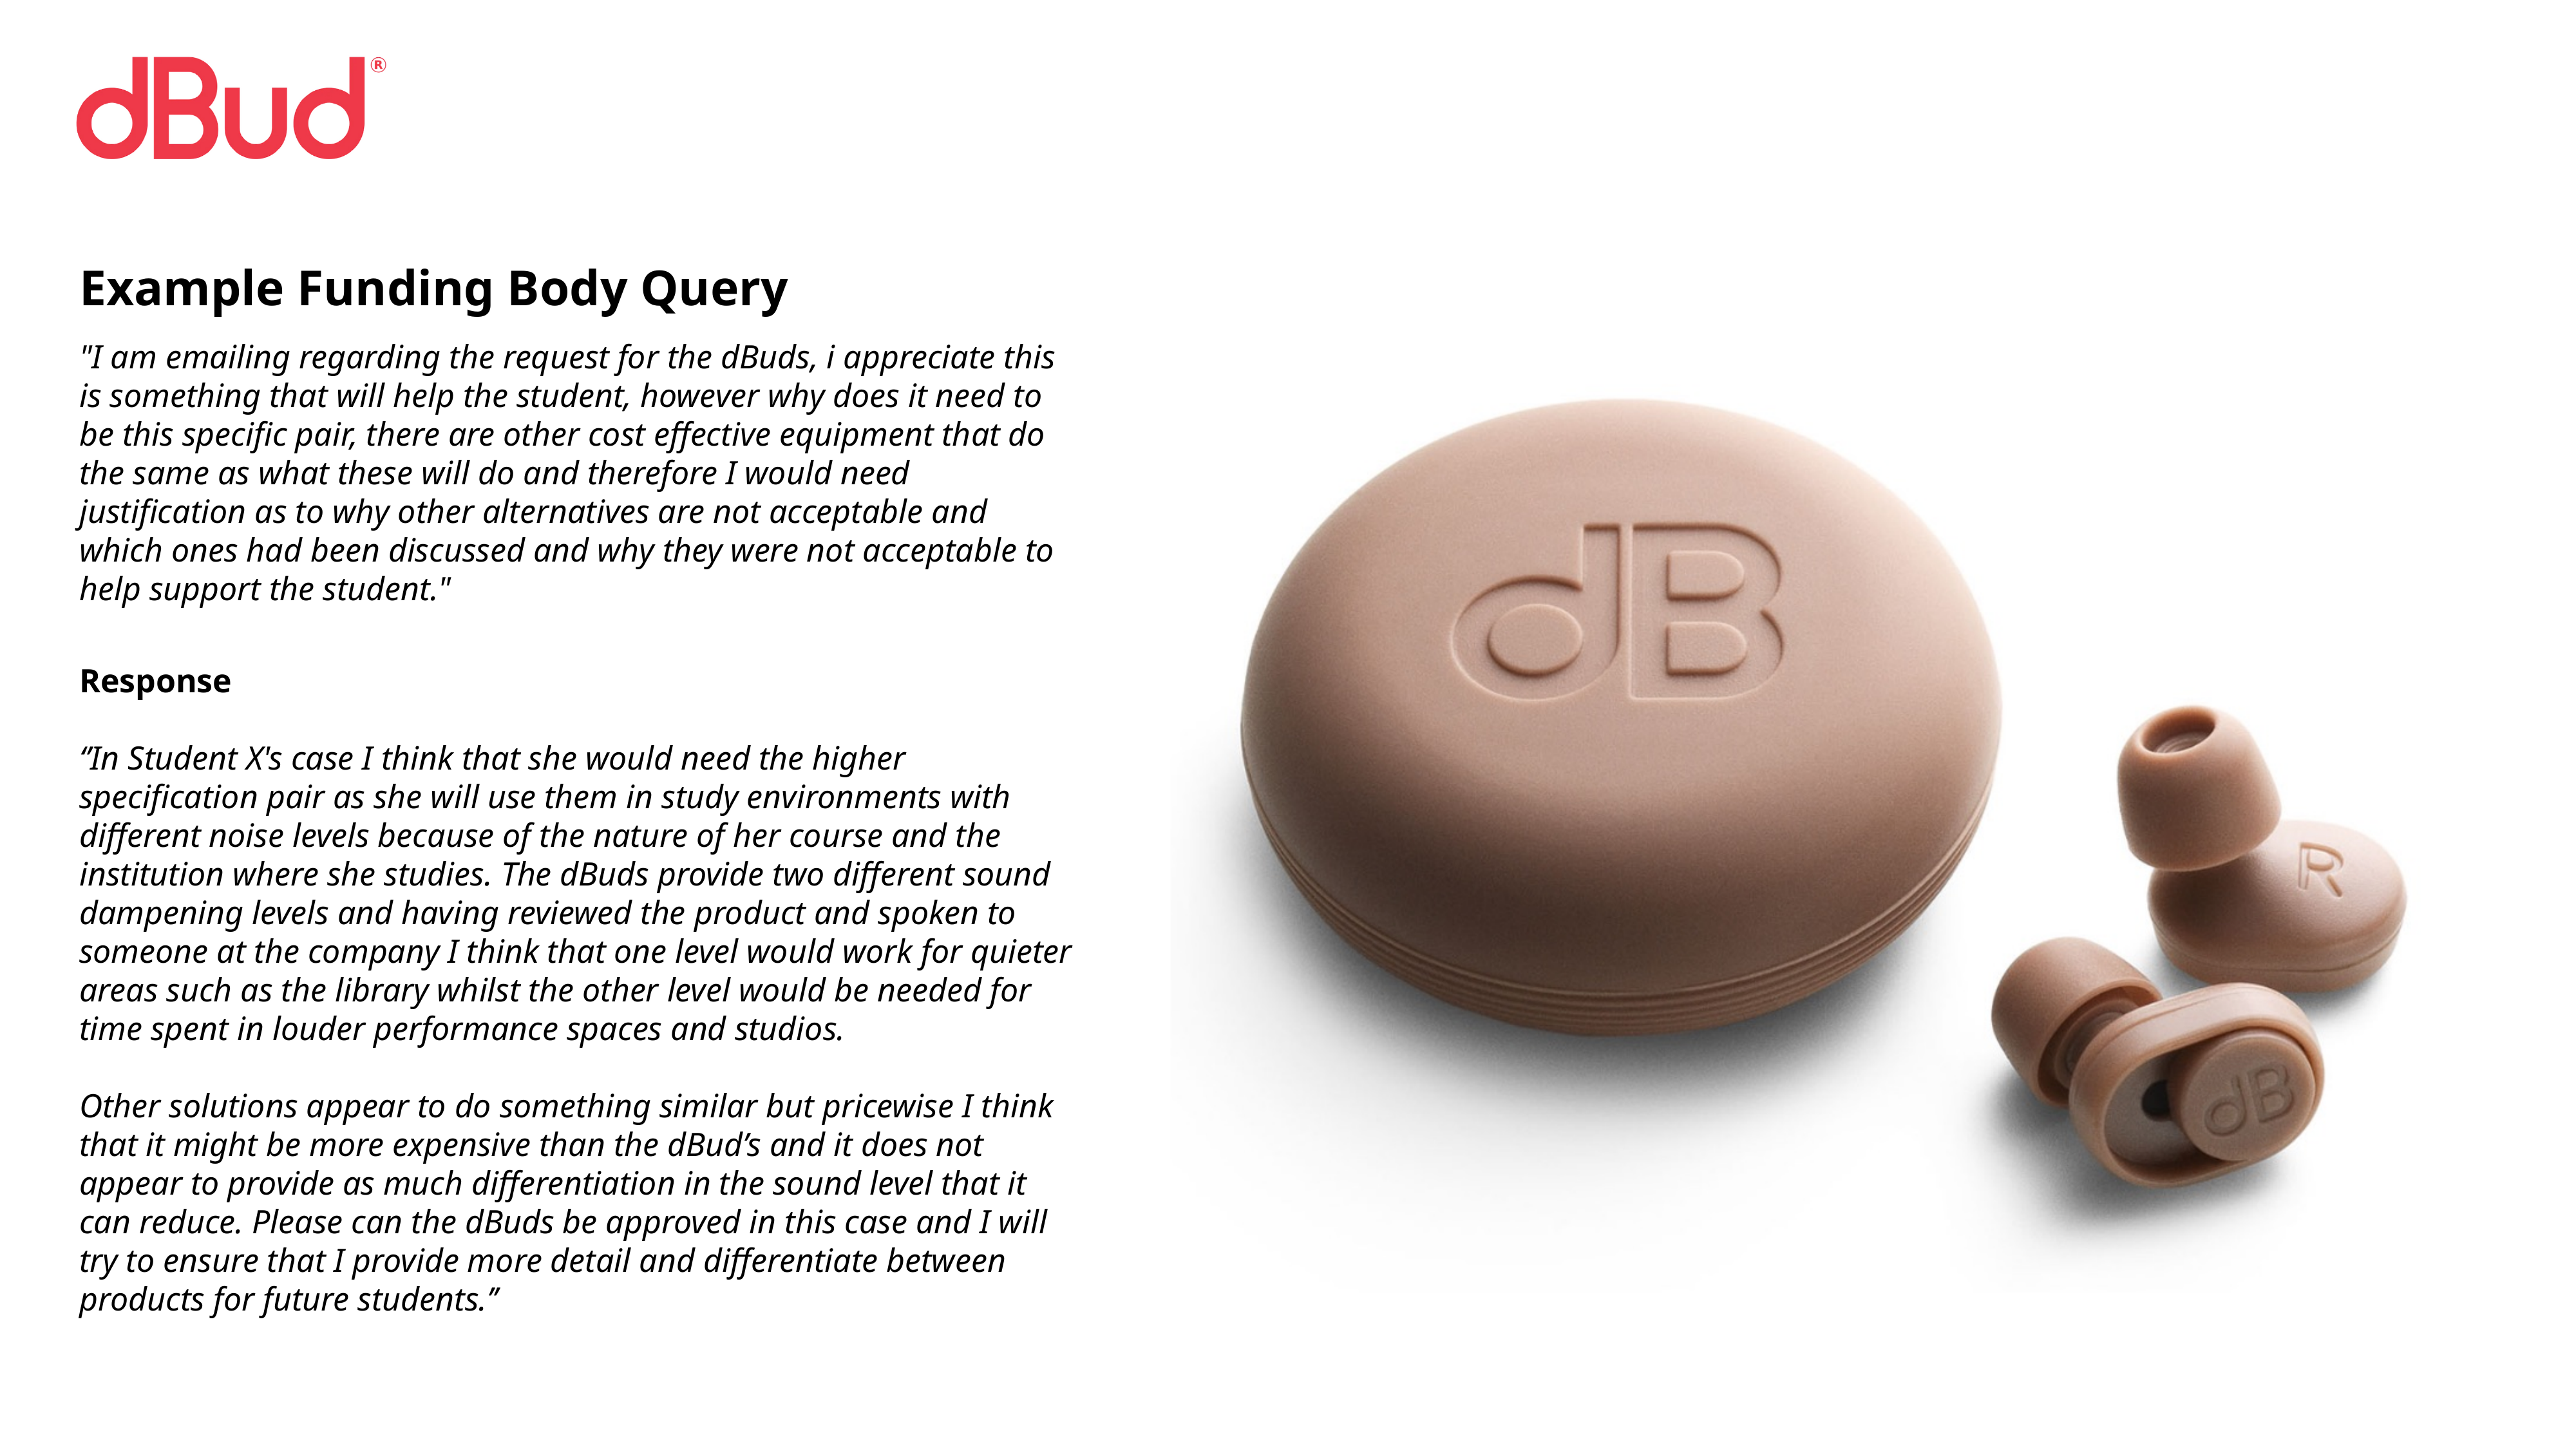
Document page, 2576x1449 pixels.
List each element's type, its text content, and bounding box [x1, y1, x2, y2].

picture [1170, 317, 2505, 1293]
title Example Funding Body Query [70, 239, 1014, 327]
text_box Response ‘’In Student X's case I think that she would need the higher specification pair as she will use them in study environments with different noise levels because of the nature of her course and the institution where she studies. The dBuds provide two different sound dampening levels and having reviewed the product and spoken to someone at the company I think that one level would work for quieter areas such as the library whilst the other level would be needed for time spent in louder performance spaces and studios. Other solutions appear to do something similar but pricewise I think that it might be more expensive than the dBud’s and it does not appear to provide as much differentiation in the sound level that it can reduce. Please can the dBuds be approved in this case and I will try to ensure that I provide more detail and differentiate between products for future students.’’ [70, 650, 1083, 1327]
picture [70, 44, 393, 172]
text_box "I am emailing regarding the request for the dBuds, i appreciate this is something that will help the student, however why does it need to be this specific pair, there are other cost effective equipment that do the same as what these will do and therefore I would need justification as to why other alternatives are not acceptable and which ones had been discussed and why they were not acceptable to help support the student." [70, 327, 1083, 616]
